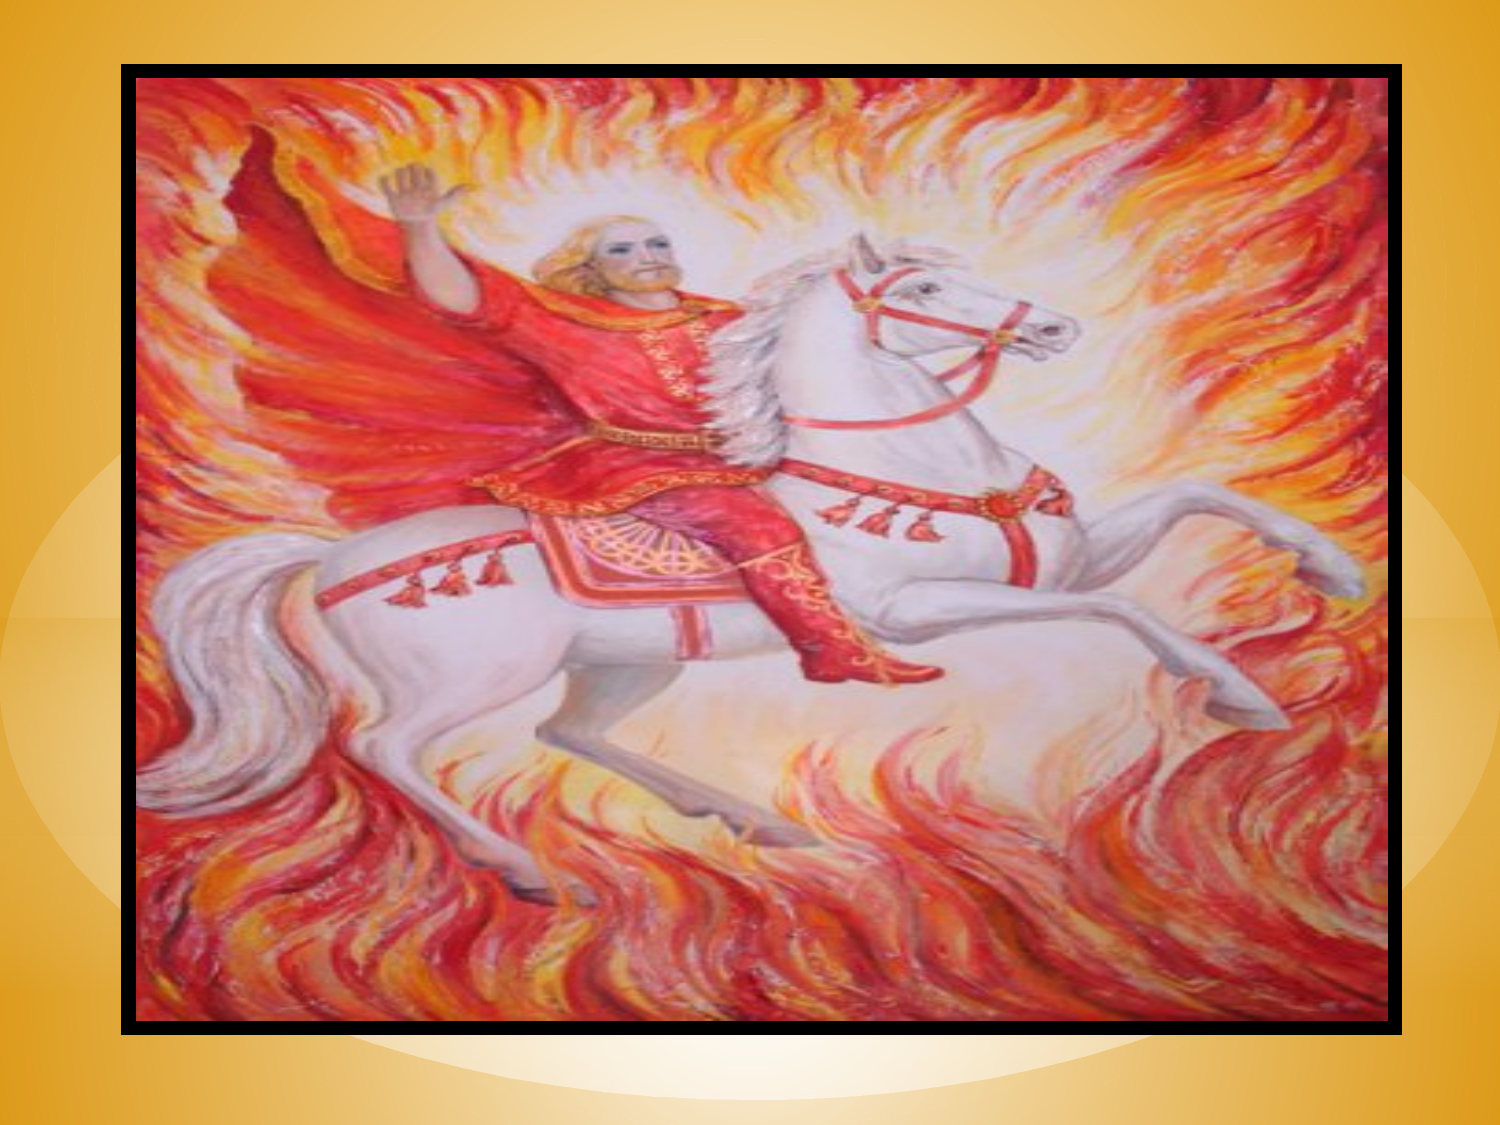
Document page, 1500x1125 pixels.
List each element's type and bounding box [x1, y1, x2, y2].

picture [135, 77, 1389, 1021]
